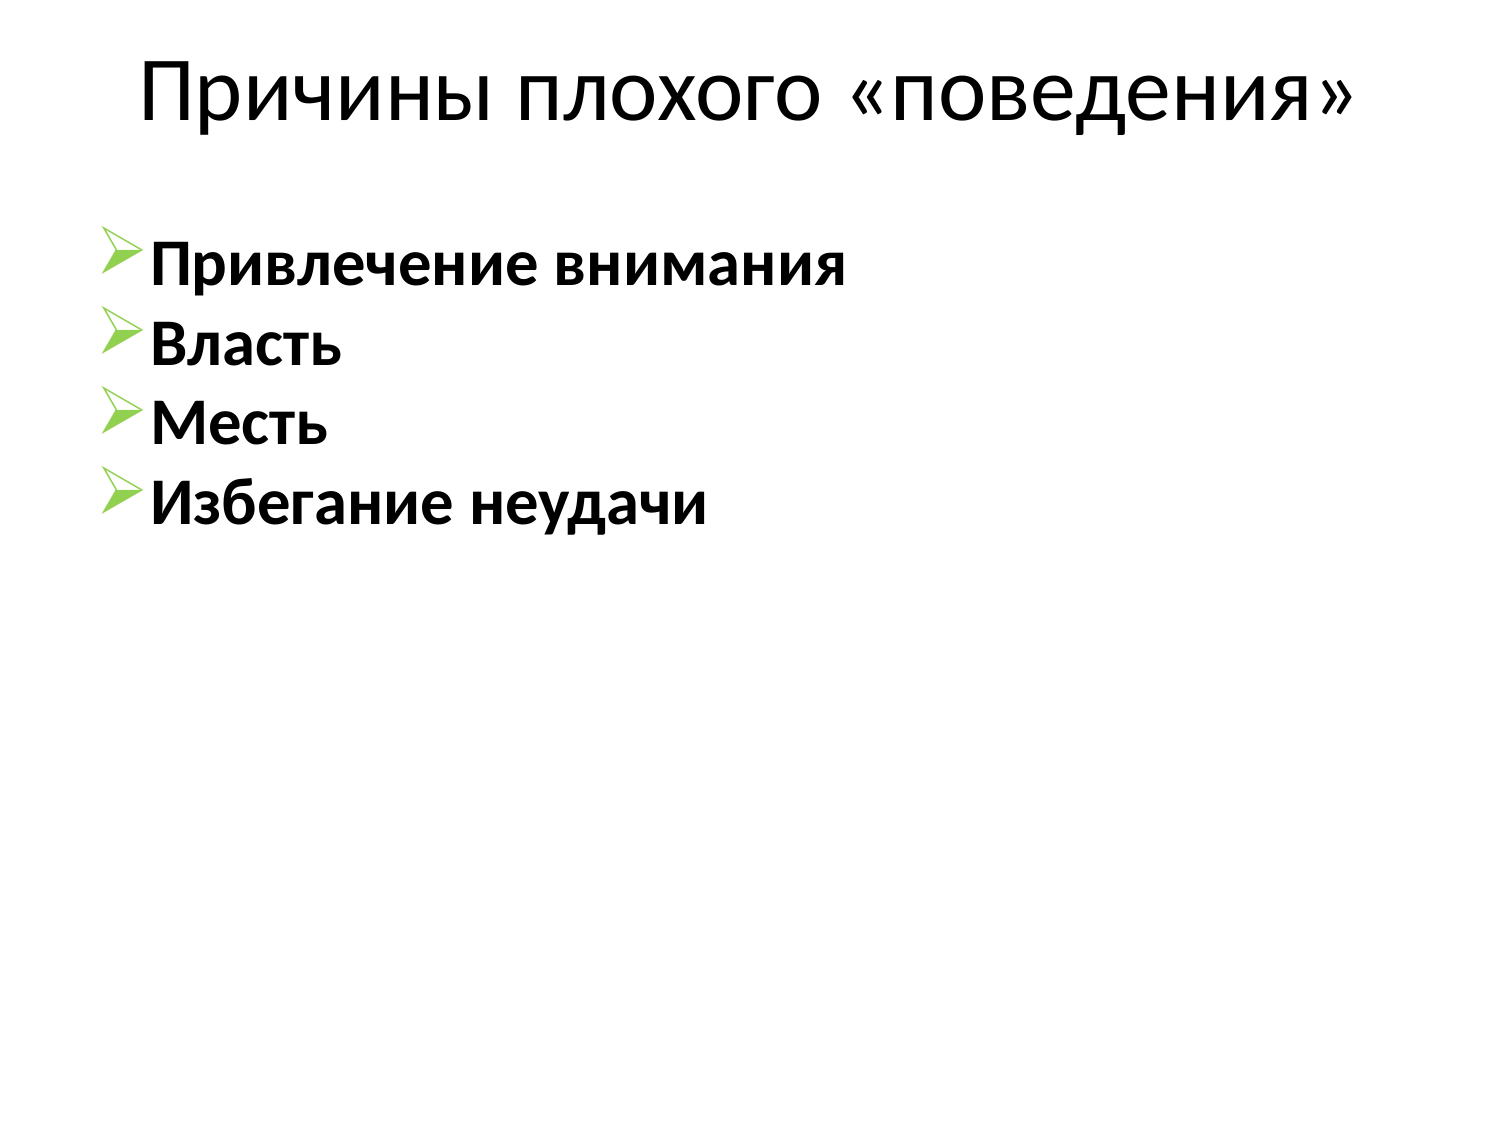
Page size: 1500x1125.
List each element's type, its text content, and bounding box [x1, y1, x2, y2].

text_box Привлечение внимания Власть Месть Избегание неудачи [82, 210, 1379, 636]
text_box Причины плохого «поведения» [41, 21, 1459, 128]
